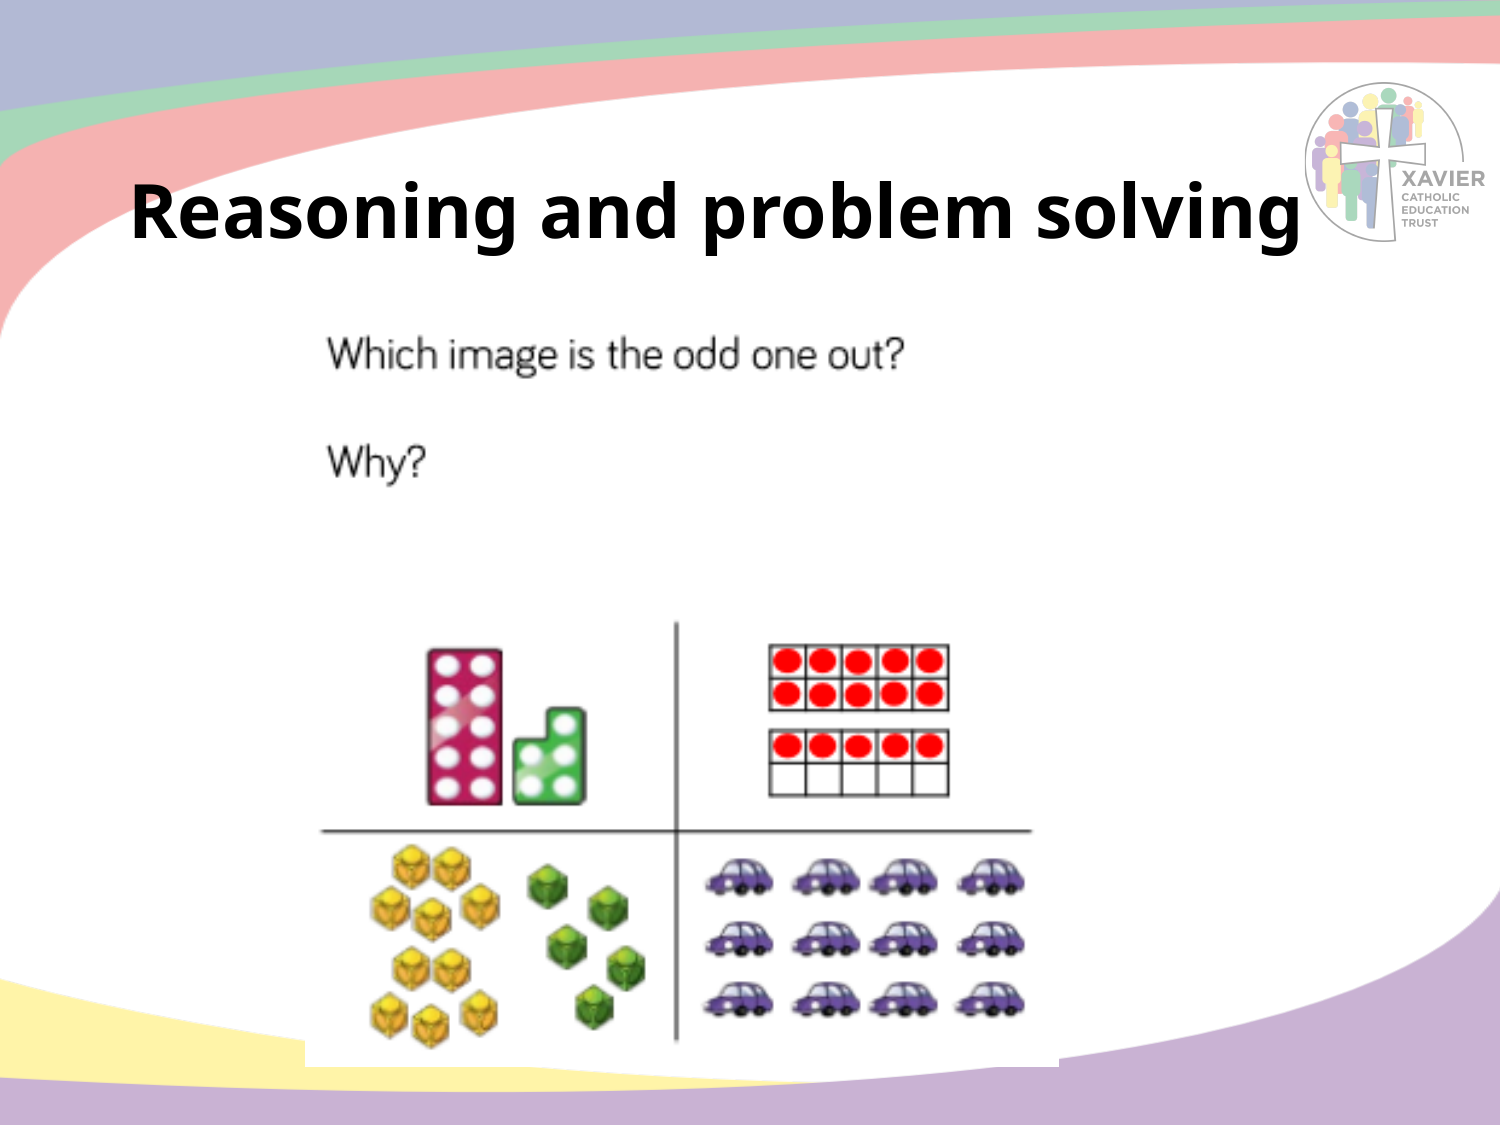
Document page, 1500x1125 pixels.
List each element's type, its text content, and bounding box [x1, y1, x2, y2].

title Reasoning and problem solving [79, 122, 1355, 263]
picture [305, 320, 1059, 1067]
